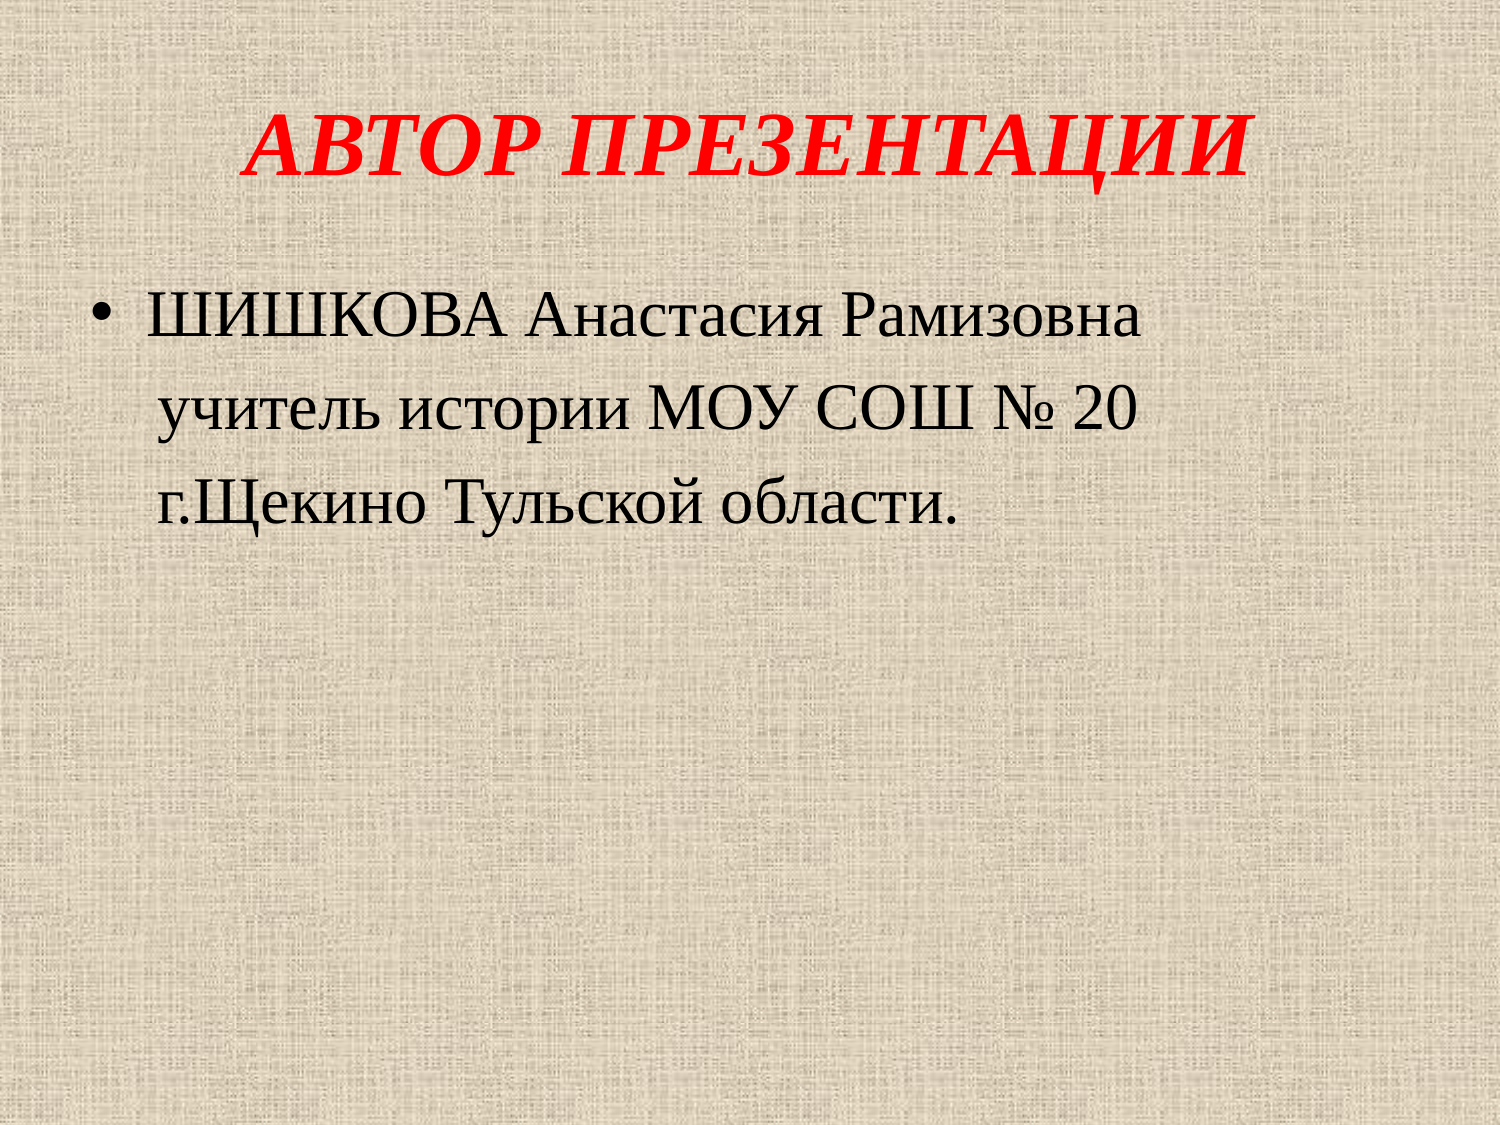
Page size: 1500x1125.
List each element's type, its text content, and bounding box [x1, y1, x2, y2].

list ШИШКОВА Анастасия Рамизовна учитель истории МОУ СОШ № 20 г.Щекино Тульской области. [75, 262, 1425, 1005]
title АВТОР ПРЕЗЕНТАЦИИ [75, 45, 1425, 233]
picture [0, 0, 1500, 1125]
